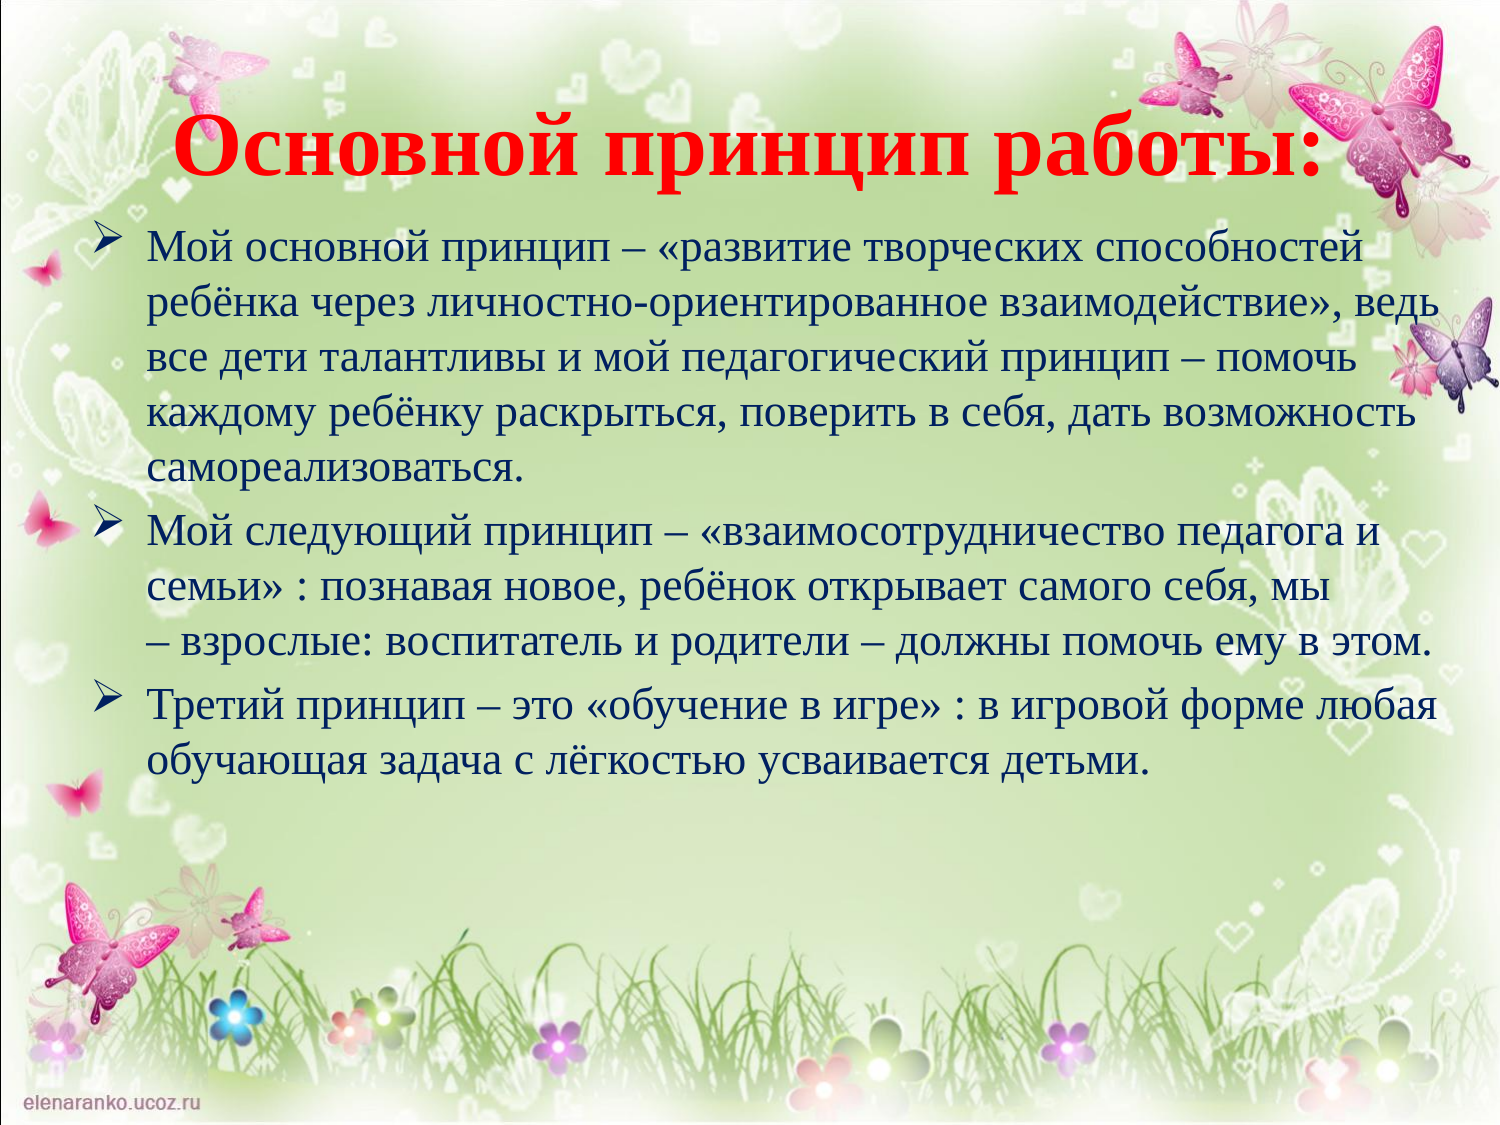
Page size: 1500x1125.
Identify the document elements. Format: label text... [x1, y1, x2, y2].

title Основной принцип работы: [75, 45, 1425, 208]
list Мой основной принцип – «развитие творческих способностей ребёнка через личностно-ориентированное взаимодействие», ведь все дети талантливы и мой педагогический принцип – помочь каждому ребёнку раскрыться, поверить в себя, дать возможность самореализоваться. Мой следующий принцип – «взаимосотрудничество педагога и семьи» : познавая новое, ребёнок открывает самого себя, мы – взрослые: воспитатель и родители – должны помочь ему в этом. Третий принцип – это «обучение в игре» : в игровой форме любая обучающая задача с лёгкостью усваивается детьми. [75, 208, 1459, 1005]
picture [0, 0, 1500, 1125]
